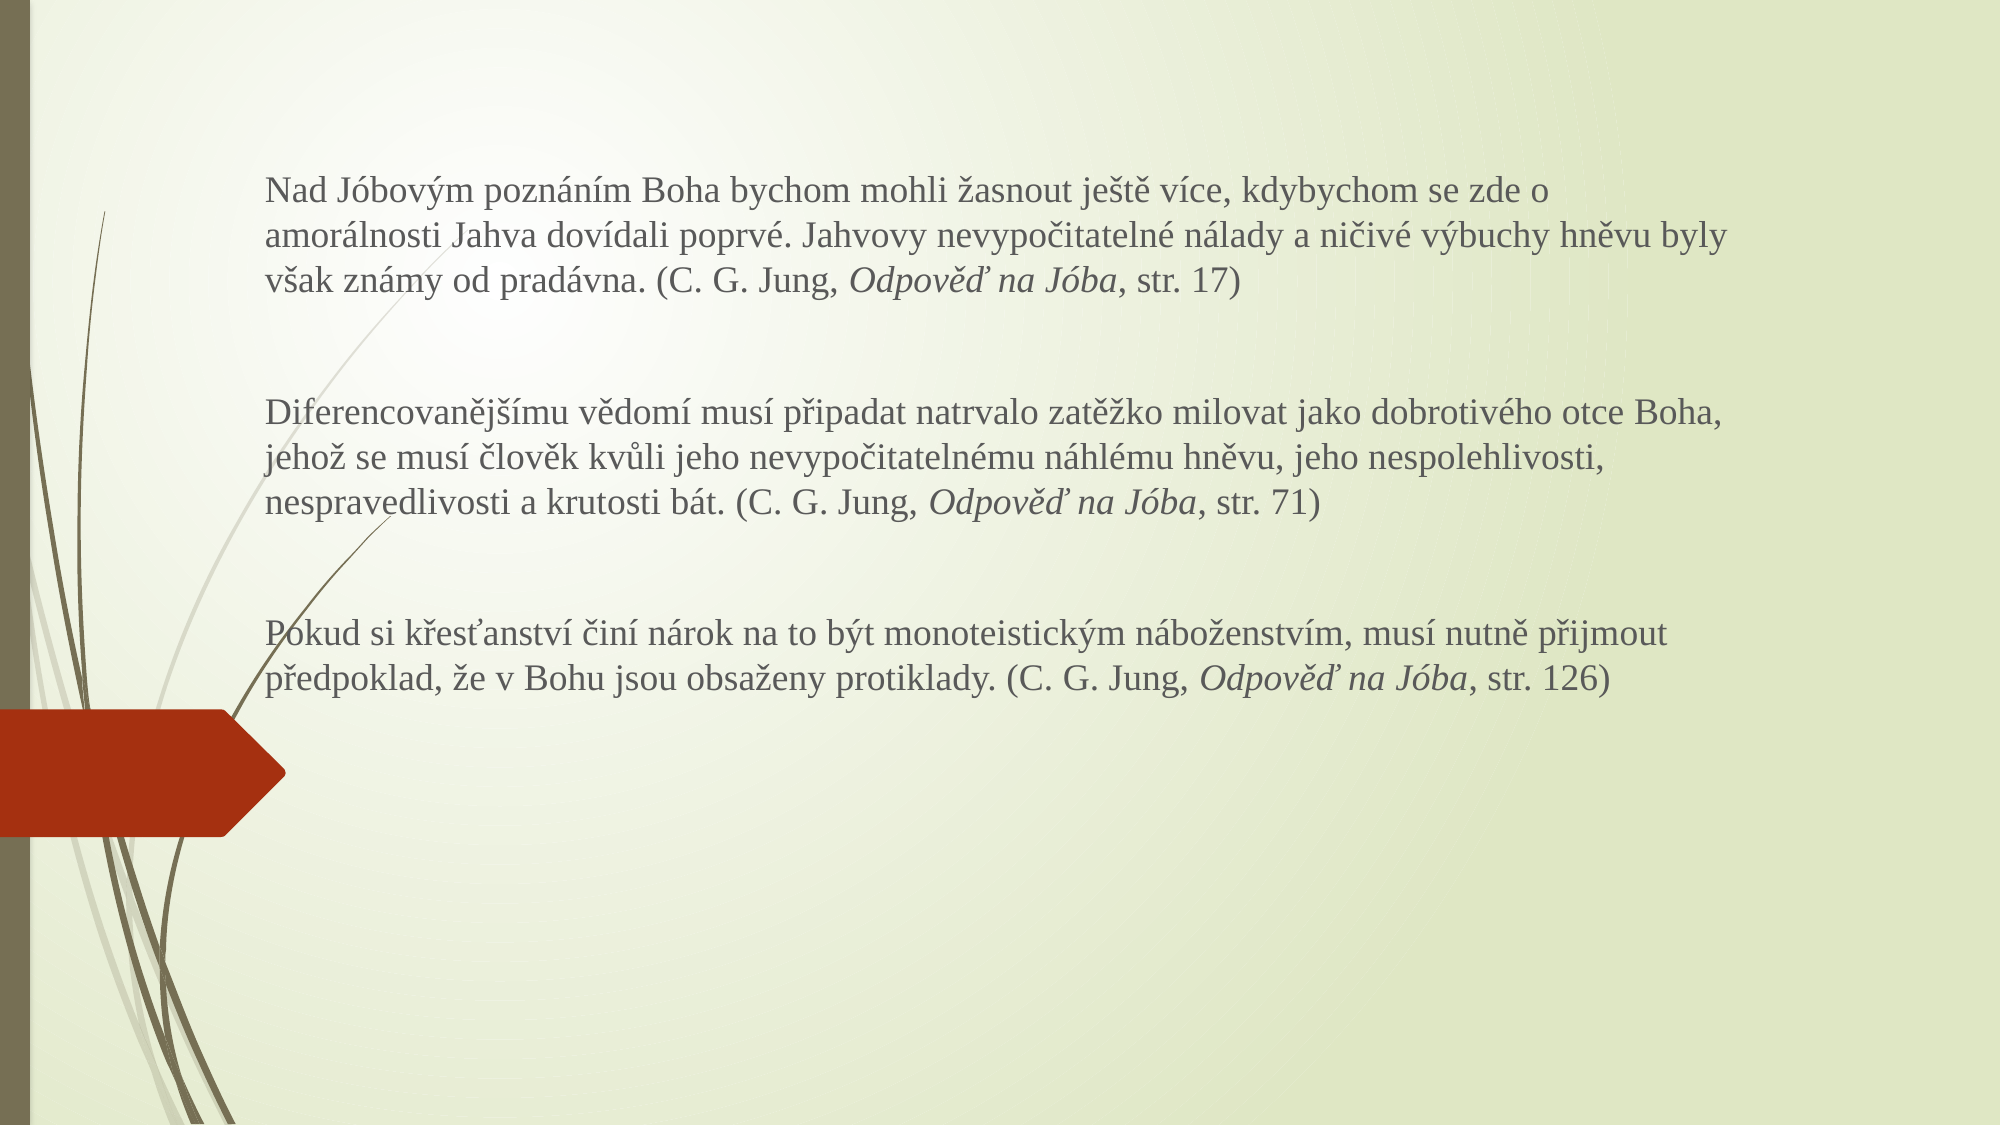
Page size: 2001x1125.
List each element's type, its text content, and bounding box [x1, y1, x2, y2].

subtitle Nad Jóbovým poznáním Boha bychom mohli žasnout ještě více, kdybychom se zde o amorálnosti Jahva dovídali poprvé. Jahvovy nevypočitatelné nálady a ničivé výbuchy hněvu byly však známy od pradávna. (C. G. Jung, Odpověď na Jóba, str. 17) Diferencovanějšímu vědomí musí připadat natrvalo zatěžko milovat jako dobrotivého otce Boha, jehož se musí člověk kvůli jeho nevypočitatelnému náhlému hněvu, jeho nespolehlivosti, nespravedlivosti a krutosti bát. (C. G. Jung, Odpověď na Jóba, str. 71) Pokud si křesťanství činí nárok na to být monoteistickým náboženstvím, musí nutně přijmout předpoklad, že v Bohu jsou obsaženy protiklady. (C. G. Jung, Odpověď na Jóba, str. 126) [249, 157, 1750, 1017]
